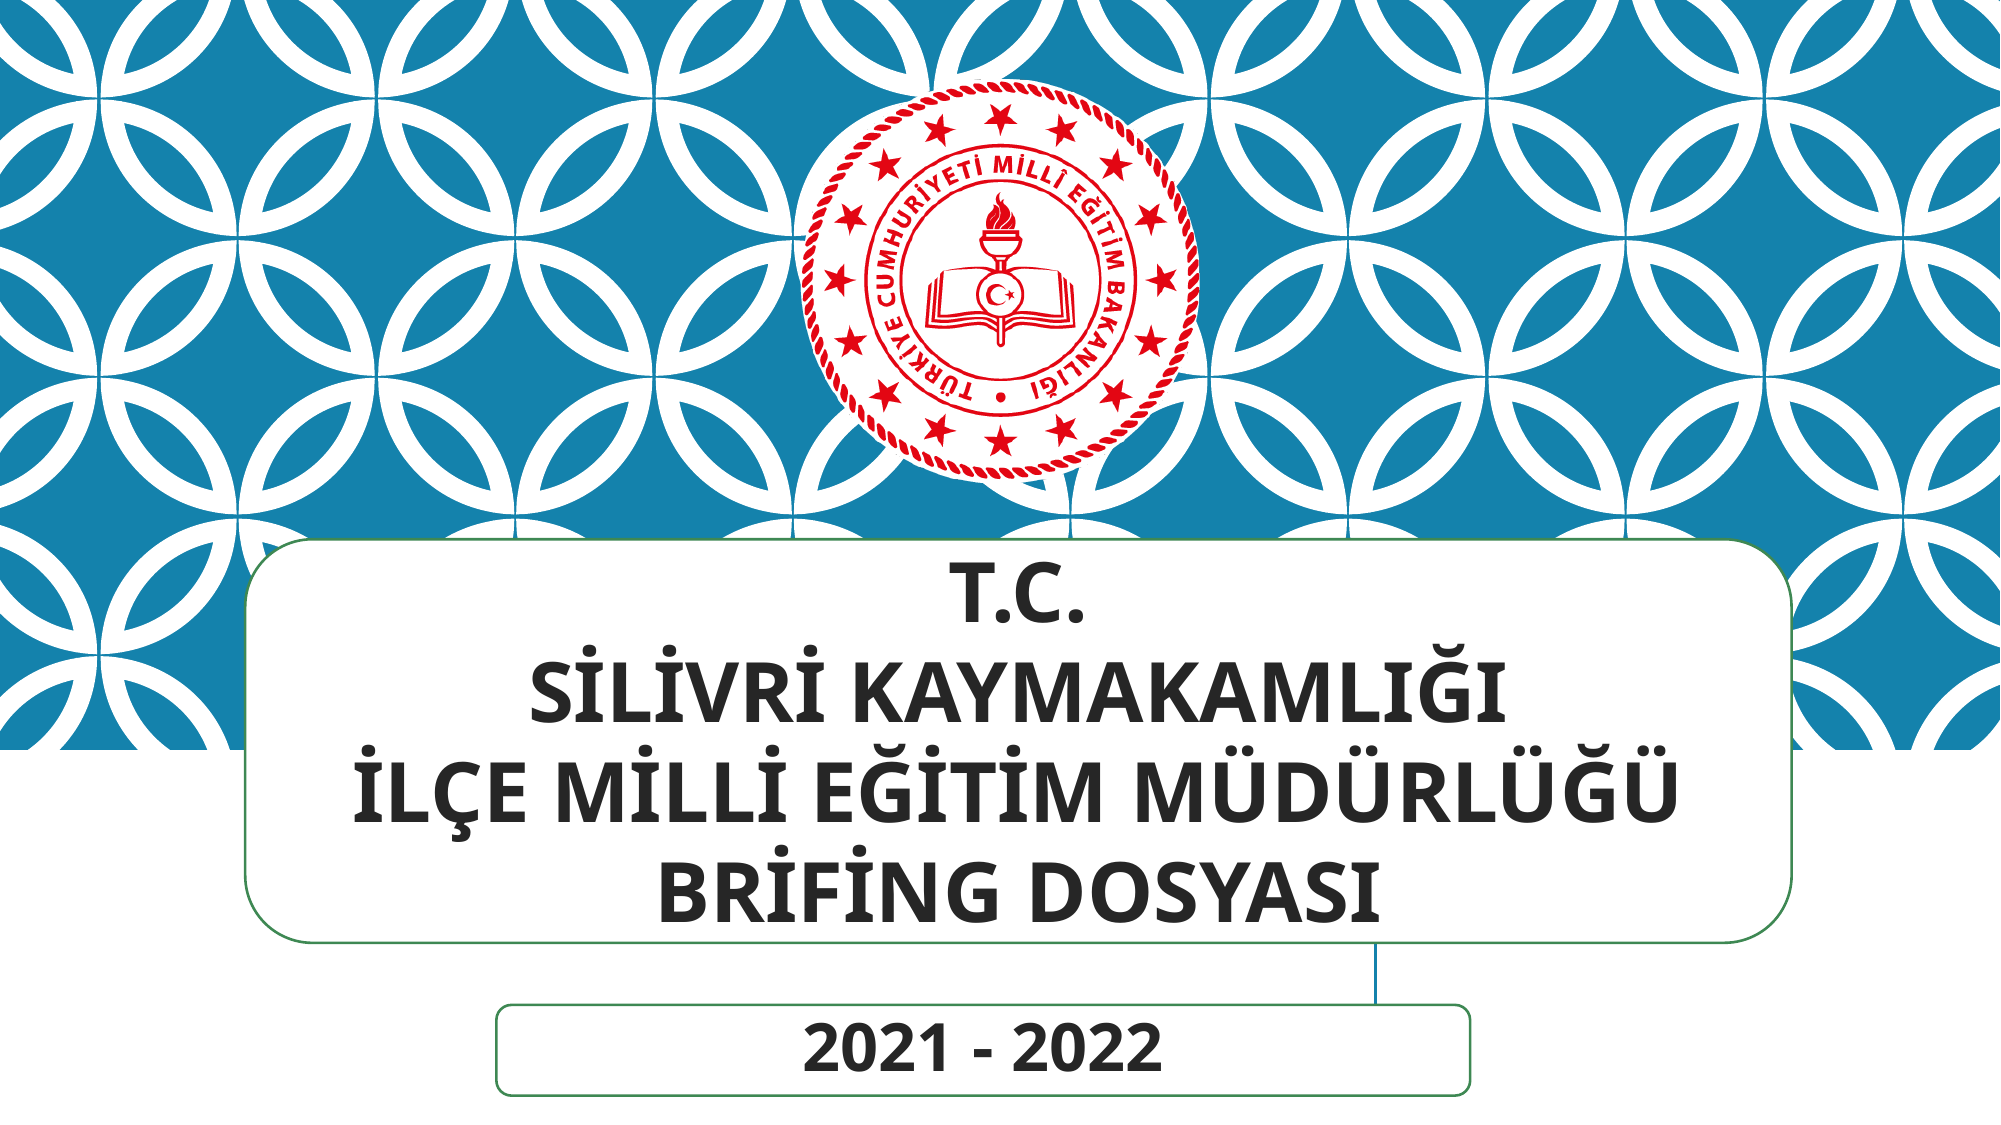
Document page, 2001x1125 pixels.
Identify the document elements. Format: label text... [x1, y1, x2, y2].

text_box [500, 1093, 1466, 1097]
text_box 2021 - 2022 [245, 997, 1722, 1093]
picture [750, 29, 1250, 530]
text_box T.C. SİLİVRİ KAYMAKAMLIĞI İLÇE MİLLİ EĞİTİM MÜDÜRLÜĞÜ BRİFİNG DOSYASI [280, 531, 1757, 947]
text_box [1757, 546, 1793, 936]
text_box [243, 546, 280, 936]
